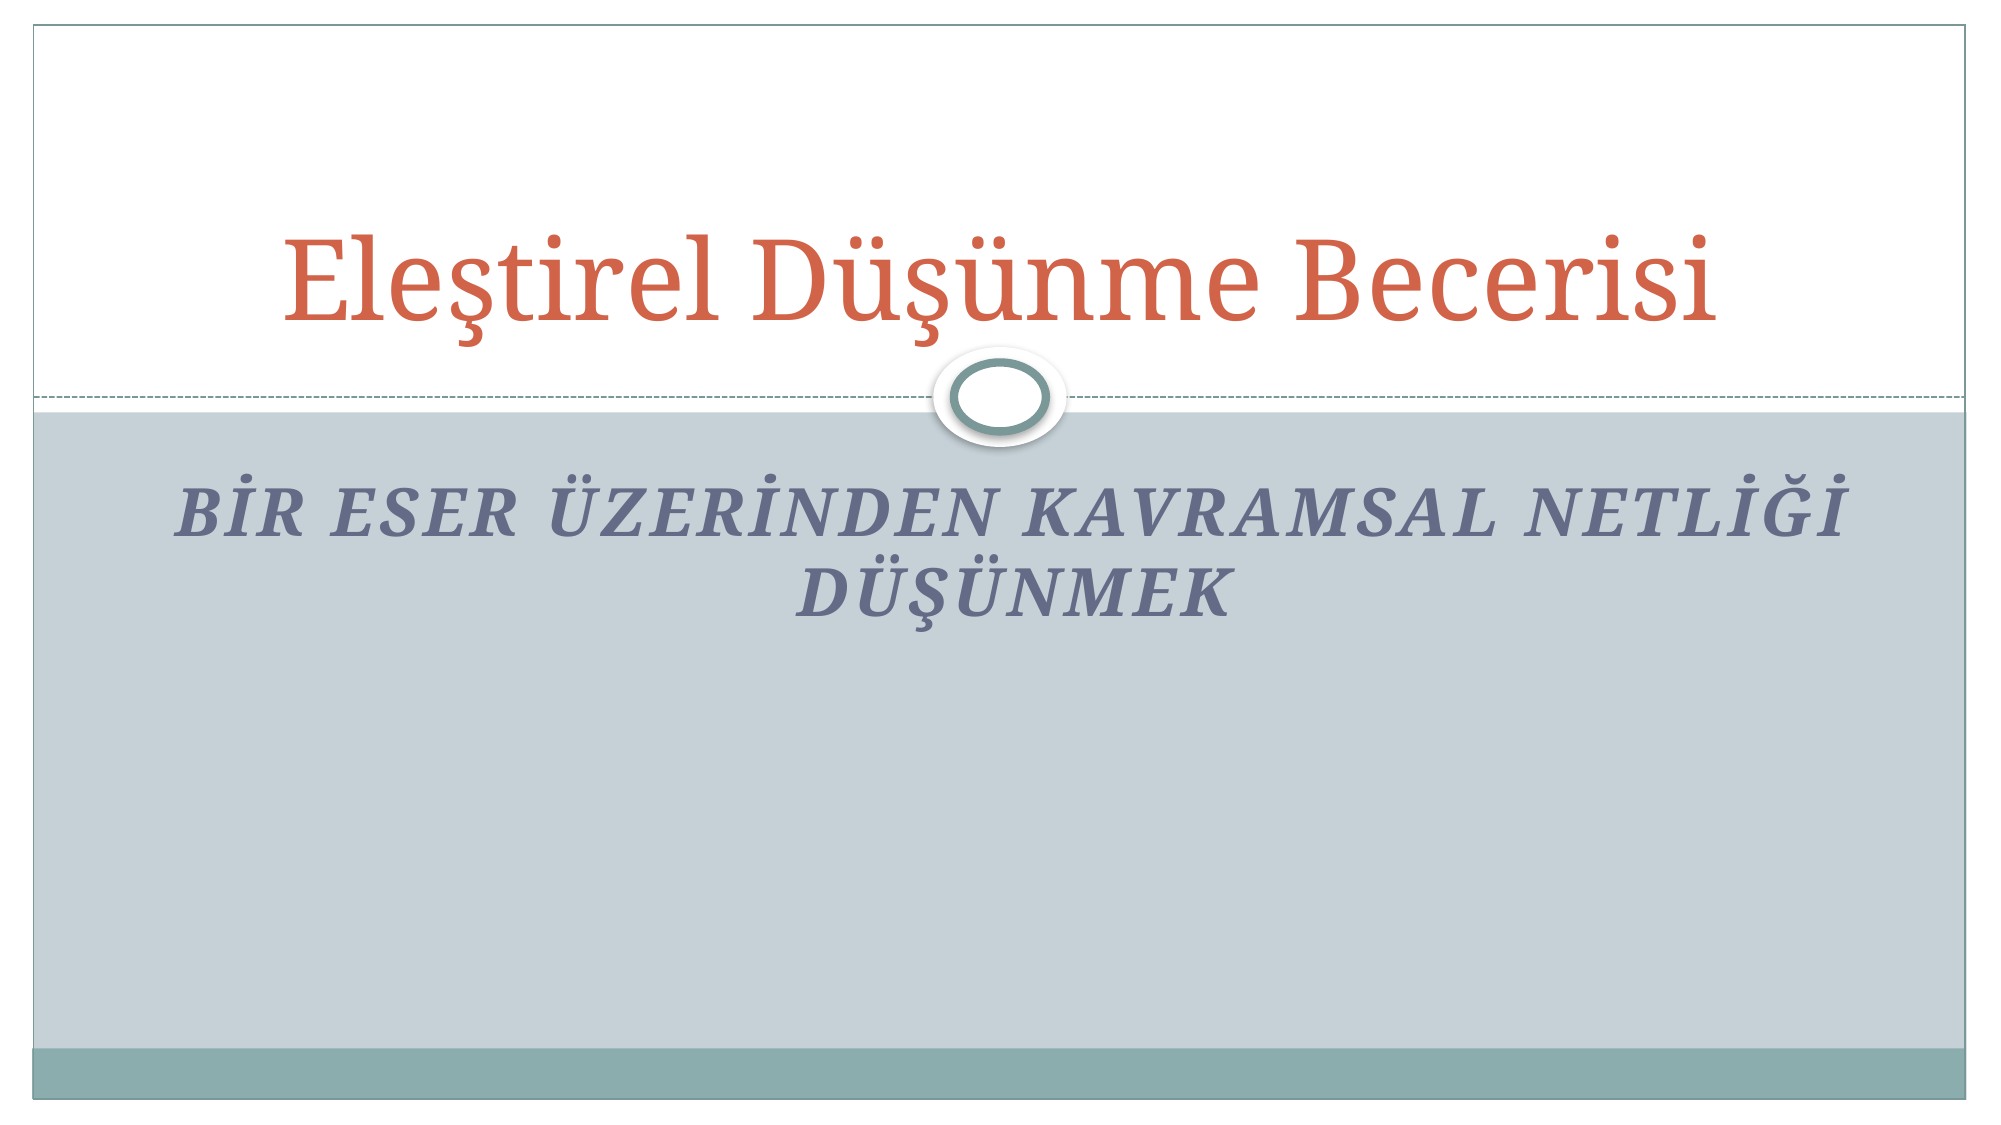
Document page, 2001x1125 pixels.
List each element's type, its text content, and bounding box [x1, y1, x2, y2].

subtitle BİR ESER ÜZERİNDEN KAVRAMSAL NETLİĞİ DÜŞÜNMEK [71, 462, 1957, 896]
title Eleştirel Düşünme Becerisi [150, 62, 1850, 350]
